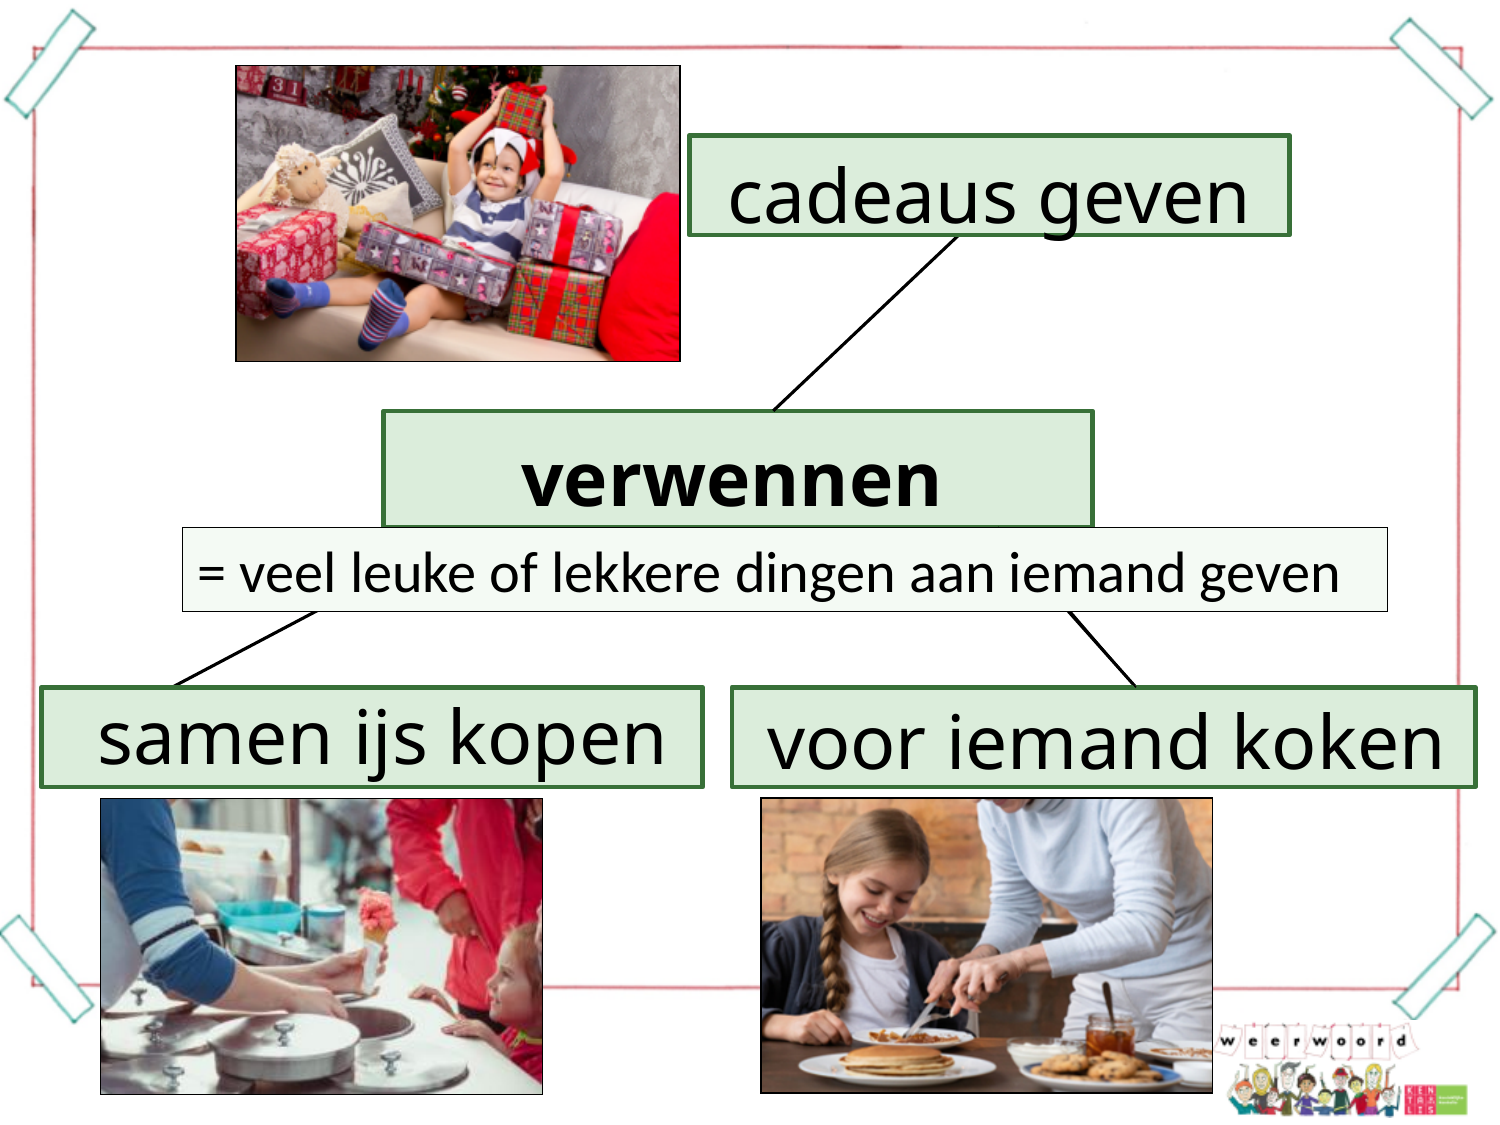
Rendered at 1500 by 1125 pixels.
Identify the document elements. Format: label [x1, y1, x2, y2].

text_box [139, 550, 432, 705]
text_box [773, 234, 960, 412]
picture [0, 2, 1498, 1118]
text_box [997, 526, 1137, 688]
